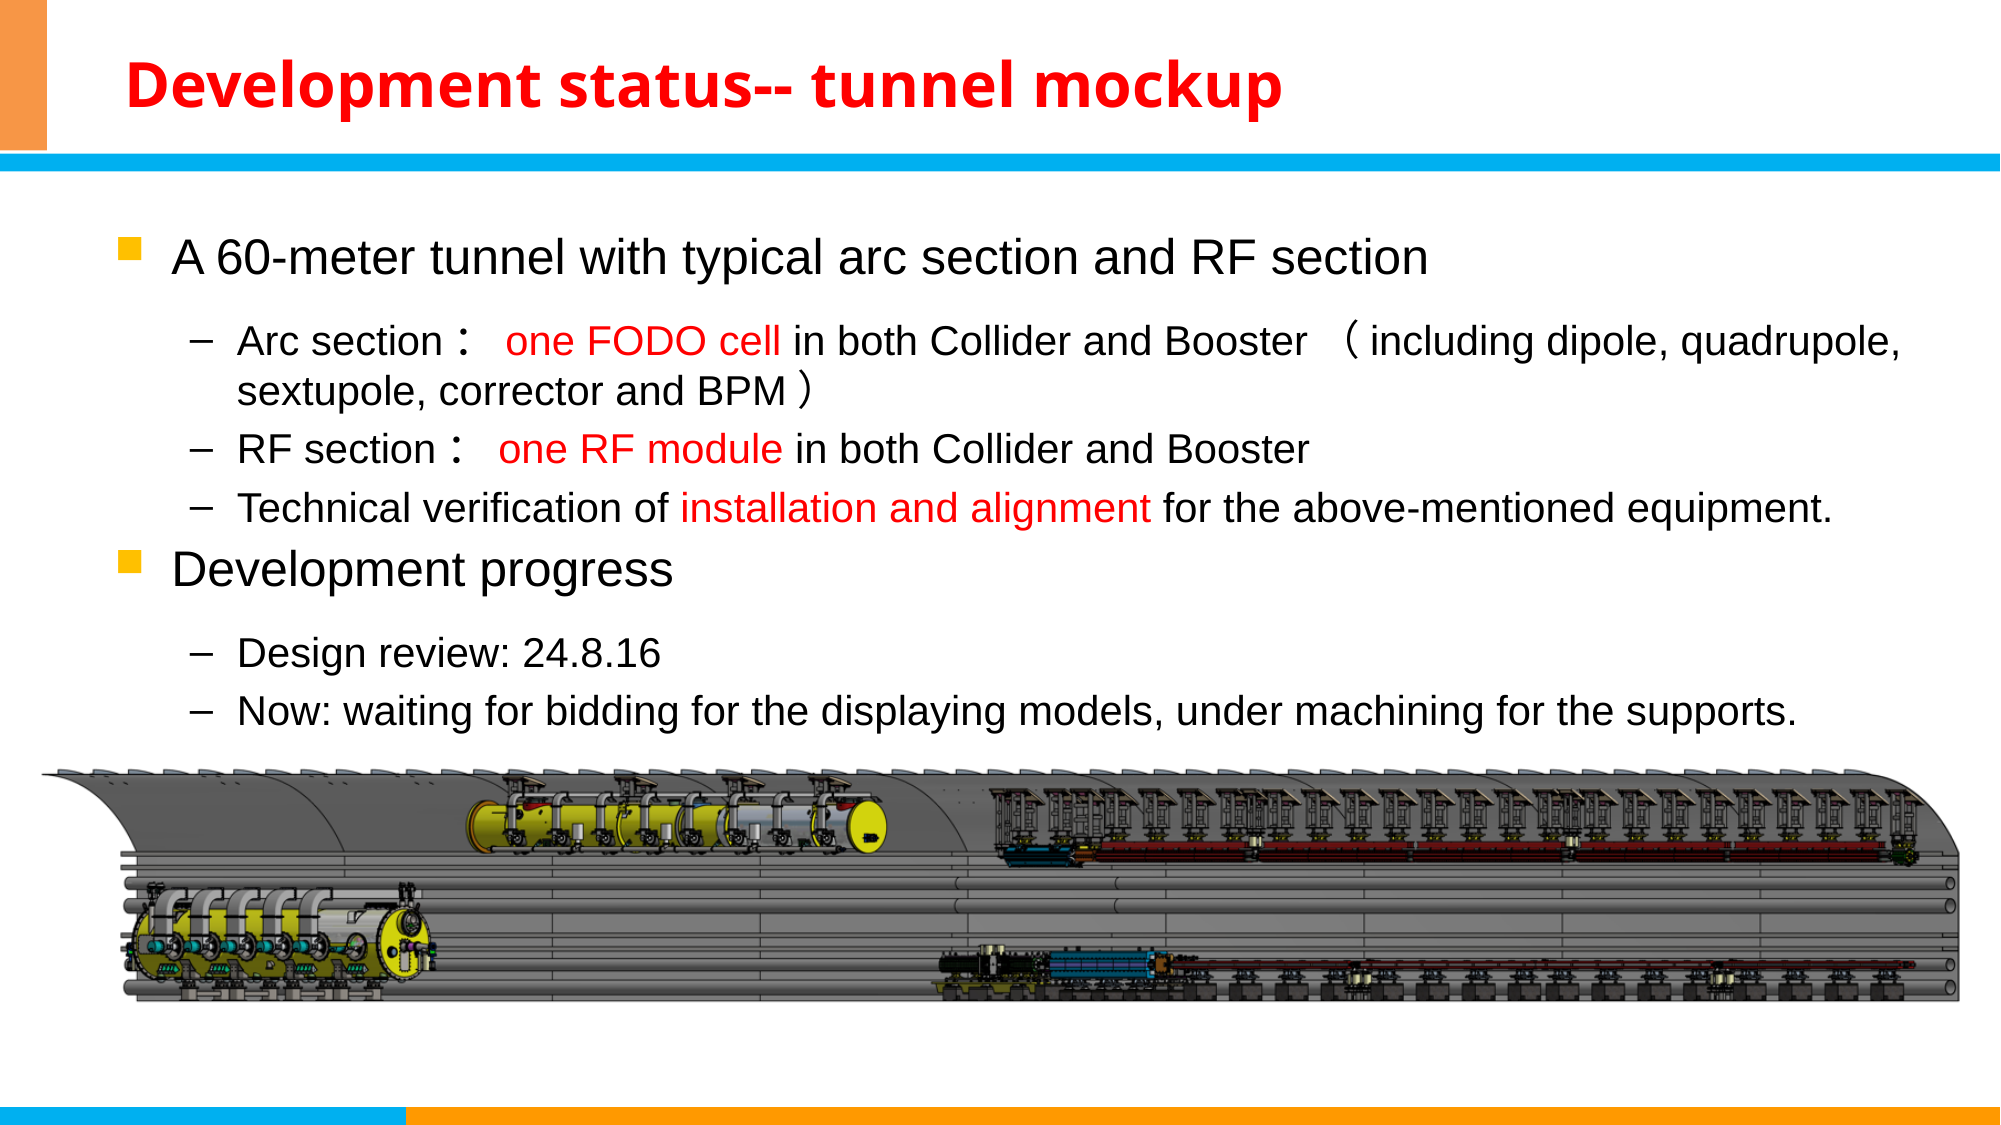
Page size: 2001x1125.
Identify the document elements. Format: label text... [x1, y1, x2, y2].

picture [4, 642, 2000, 1102]
title Development status-- tunnel mockup [109, 23, 1875, 143]
list A 60-meter tunnel with typical arc section and RF section Arc section：one FODO cell in both Collider and Booster（including dipole, quadrupole, sextupole, corrector and BPM） RF section：one RF module in both Collider and Booster Technical verification of installation and alignment for the above-mentioned equipment. Development progress Design review: 24.8.16 Now: waiting for bidding for the displaying models, under machining for the supports. [99, 210, 1945, 641]
